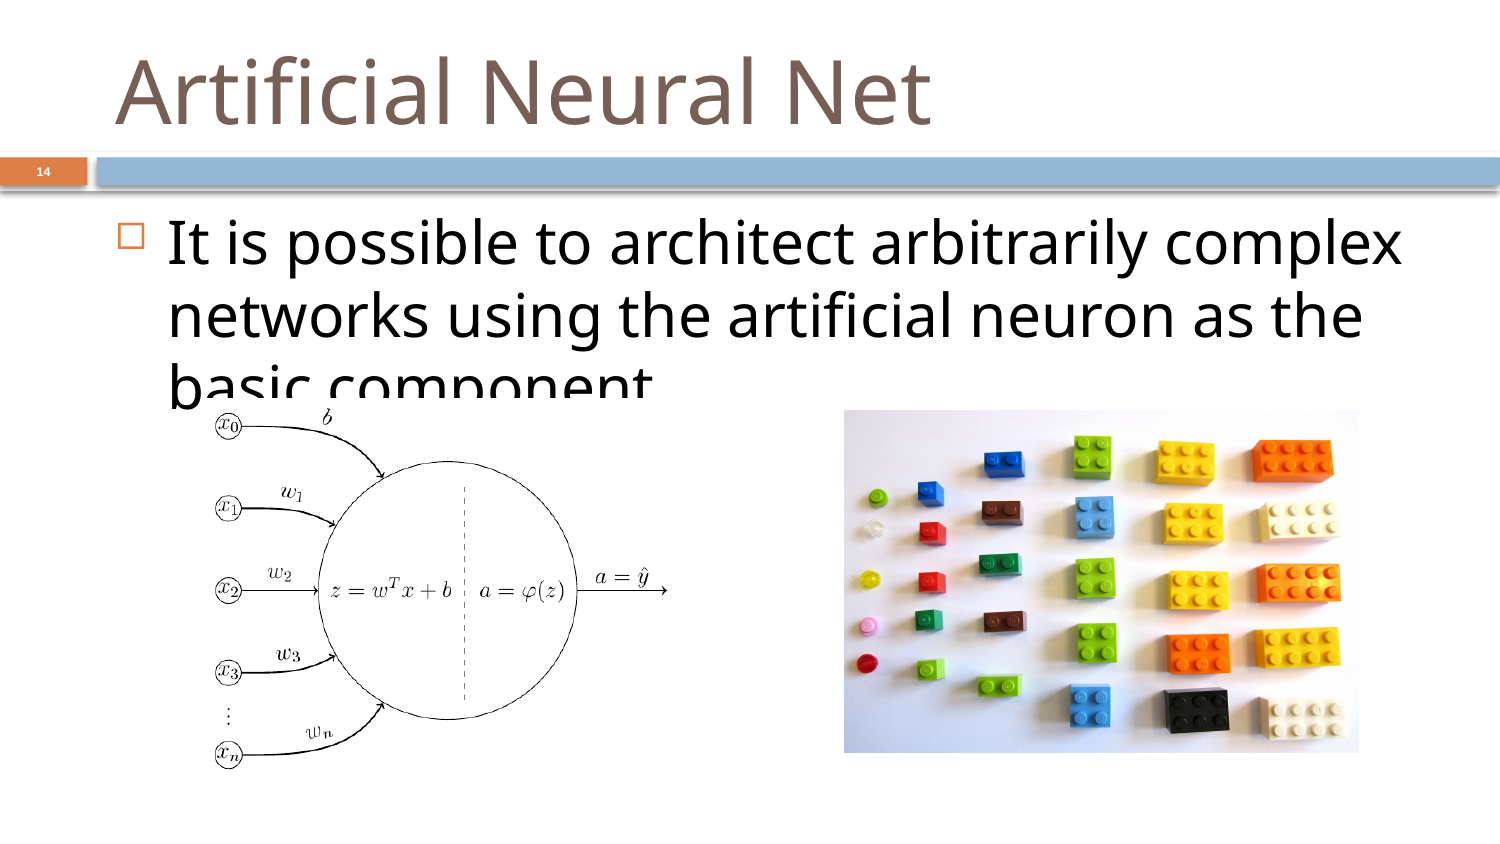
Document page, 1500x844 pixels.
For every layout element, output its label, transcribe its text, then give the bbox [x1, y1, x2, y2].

picture [844, 409, 1359, 753]
title Artificial Neural Net [100, 28, 1438, 150]
picture [206, 397, 672, 774]
list It is possible to architect arbitrarily complex networks using the artificial neuron as the basic component. [100, 196, 1438, 750]
slide_number 14 [0, 156, 88, 187]
